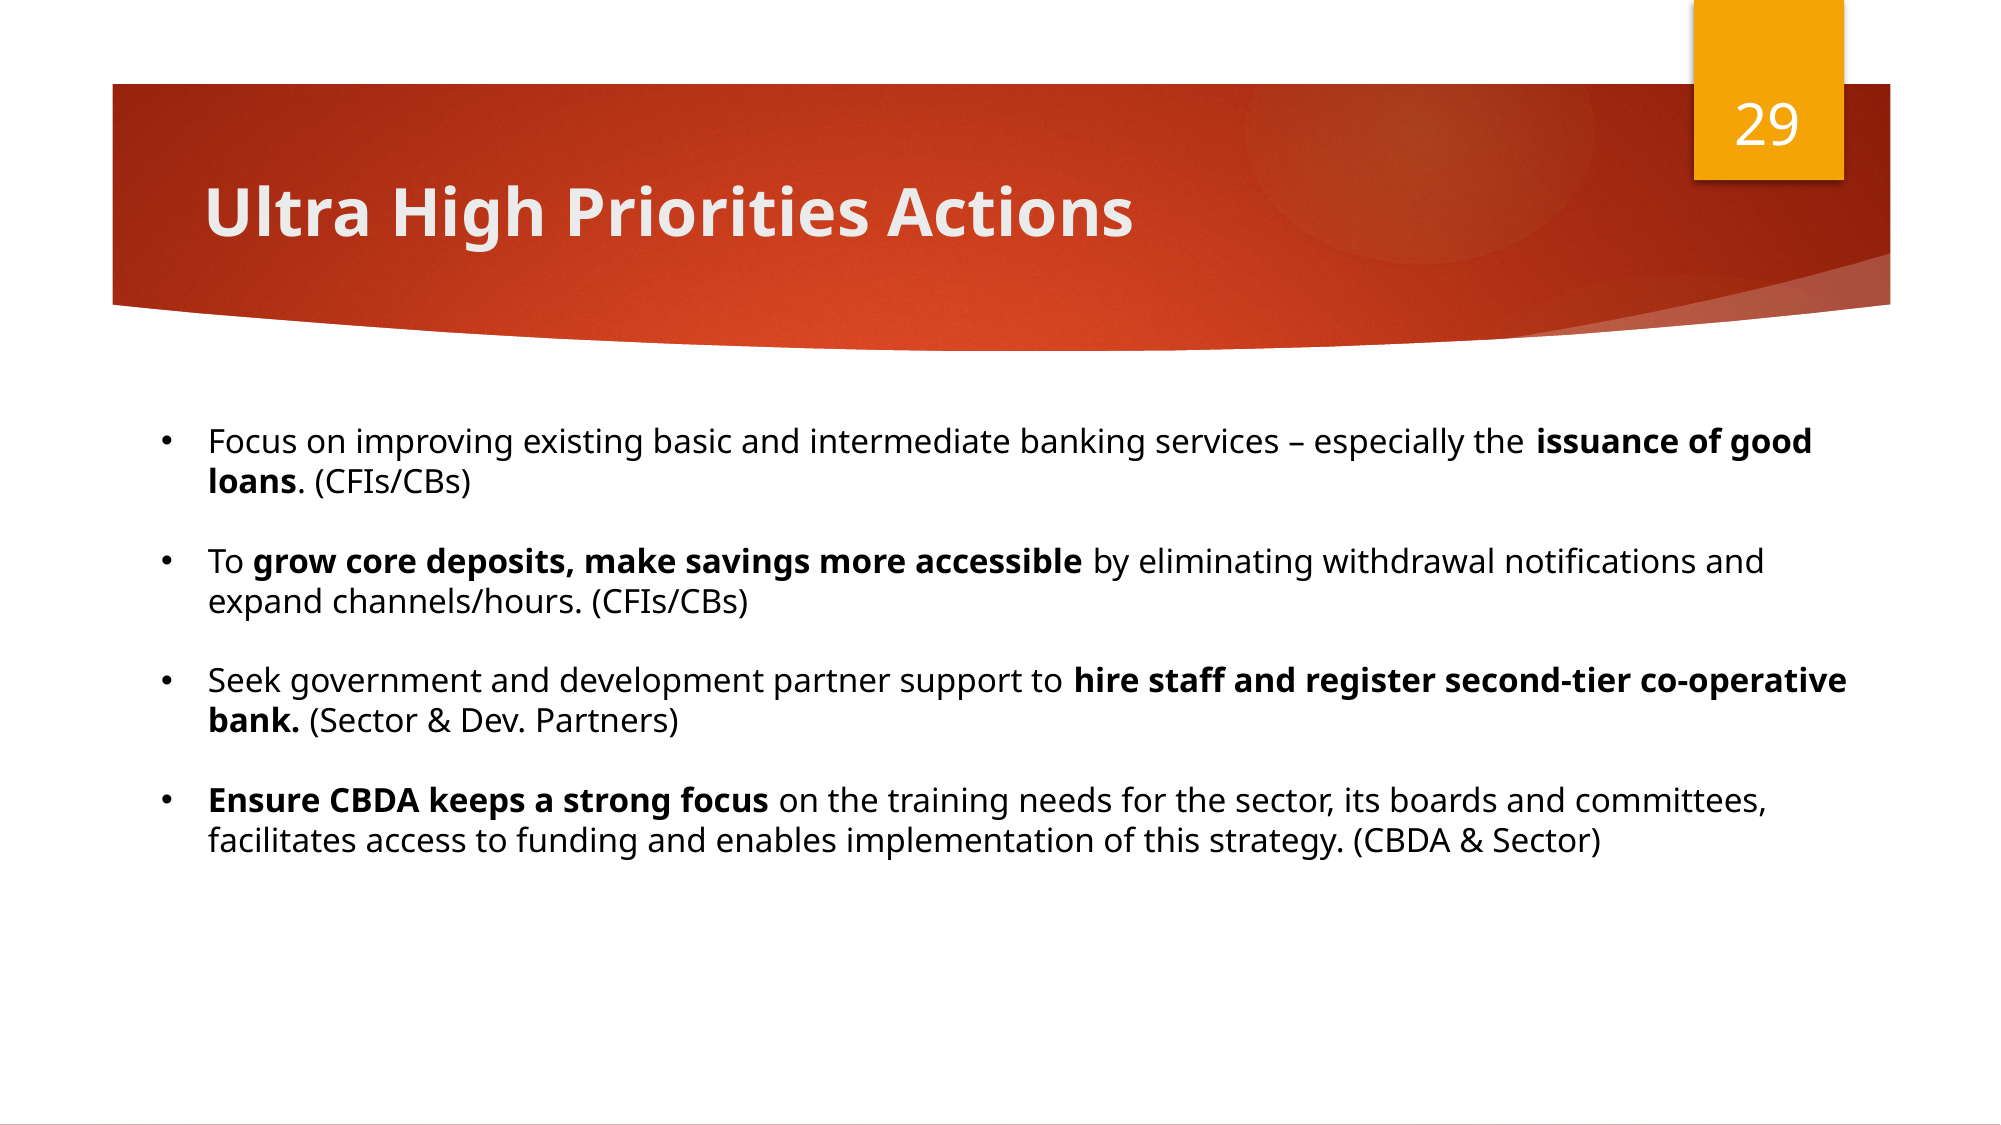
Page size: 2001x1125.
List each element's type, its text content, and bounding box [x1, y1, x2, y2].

title Ultra High Priorities Actions [188, 151, 1577, 269]
text_box Focus on improving existing basic and intermediate banking services – especially the issuance of good loans. (CFIs/CBs) To grow core deposits, make savings more accessible by eliminating withdrawal notifications and expand channels/hours. (CFIs/CBs) Seek government and development partner support to hire staff and register second-tier co-operative bank. (Sector & Dev. Partners) Ensure CBDA keeps a strong focus on the training needs for the sector, its boards and committees, facilitates access to funding and enables implementation of this strategy. (CBDA & Sector) [146, 412, 1877, 867]
slide_number 29 [1698, 48, 1837, 175]
